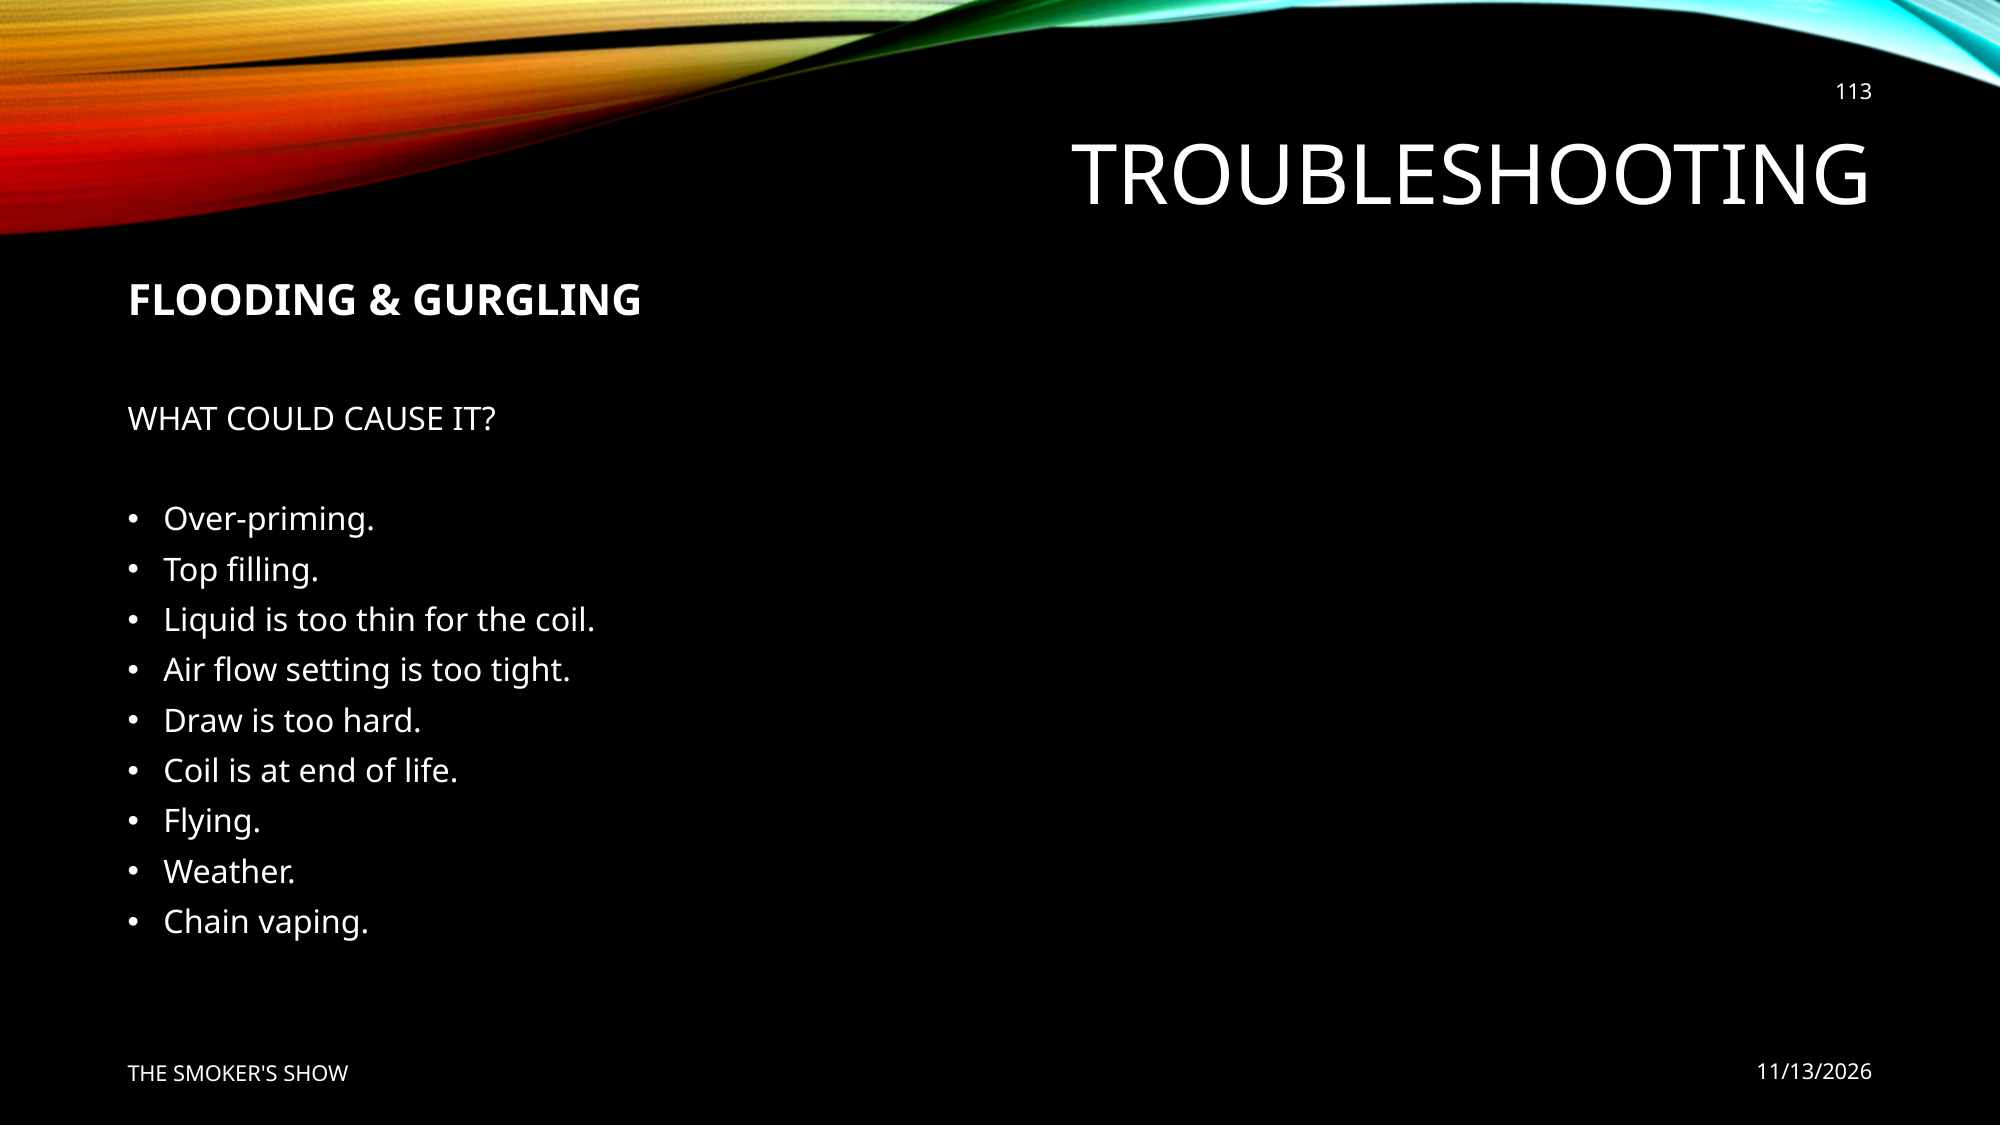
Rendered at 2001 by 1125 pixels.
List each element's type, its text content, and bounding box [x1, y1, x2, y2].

list FLOODING & GURGLING WHAT COULD CAUSE IT? Over-priming. Top filling. Liquid is too thin for the coil. Air flow setting is too tight. Draw is too hard. Coil is at end of life. Flying. Weather. Chain vaping. [112, 271, 1806, 1004]
title Troubleshooting [474, 121, 1888, 234]
picture [0, 0, 2000, 237]
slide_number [1410, 1042, 1888, 1103]
slide_number 113 [1437, 62, 1888, 123]
footer THE SMOKER'S SHOW [112, 1042, 1388, 1103]
